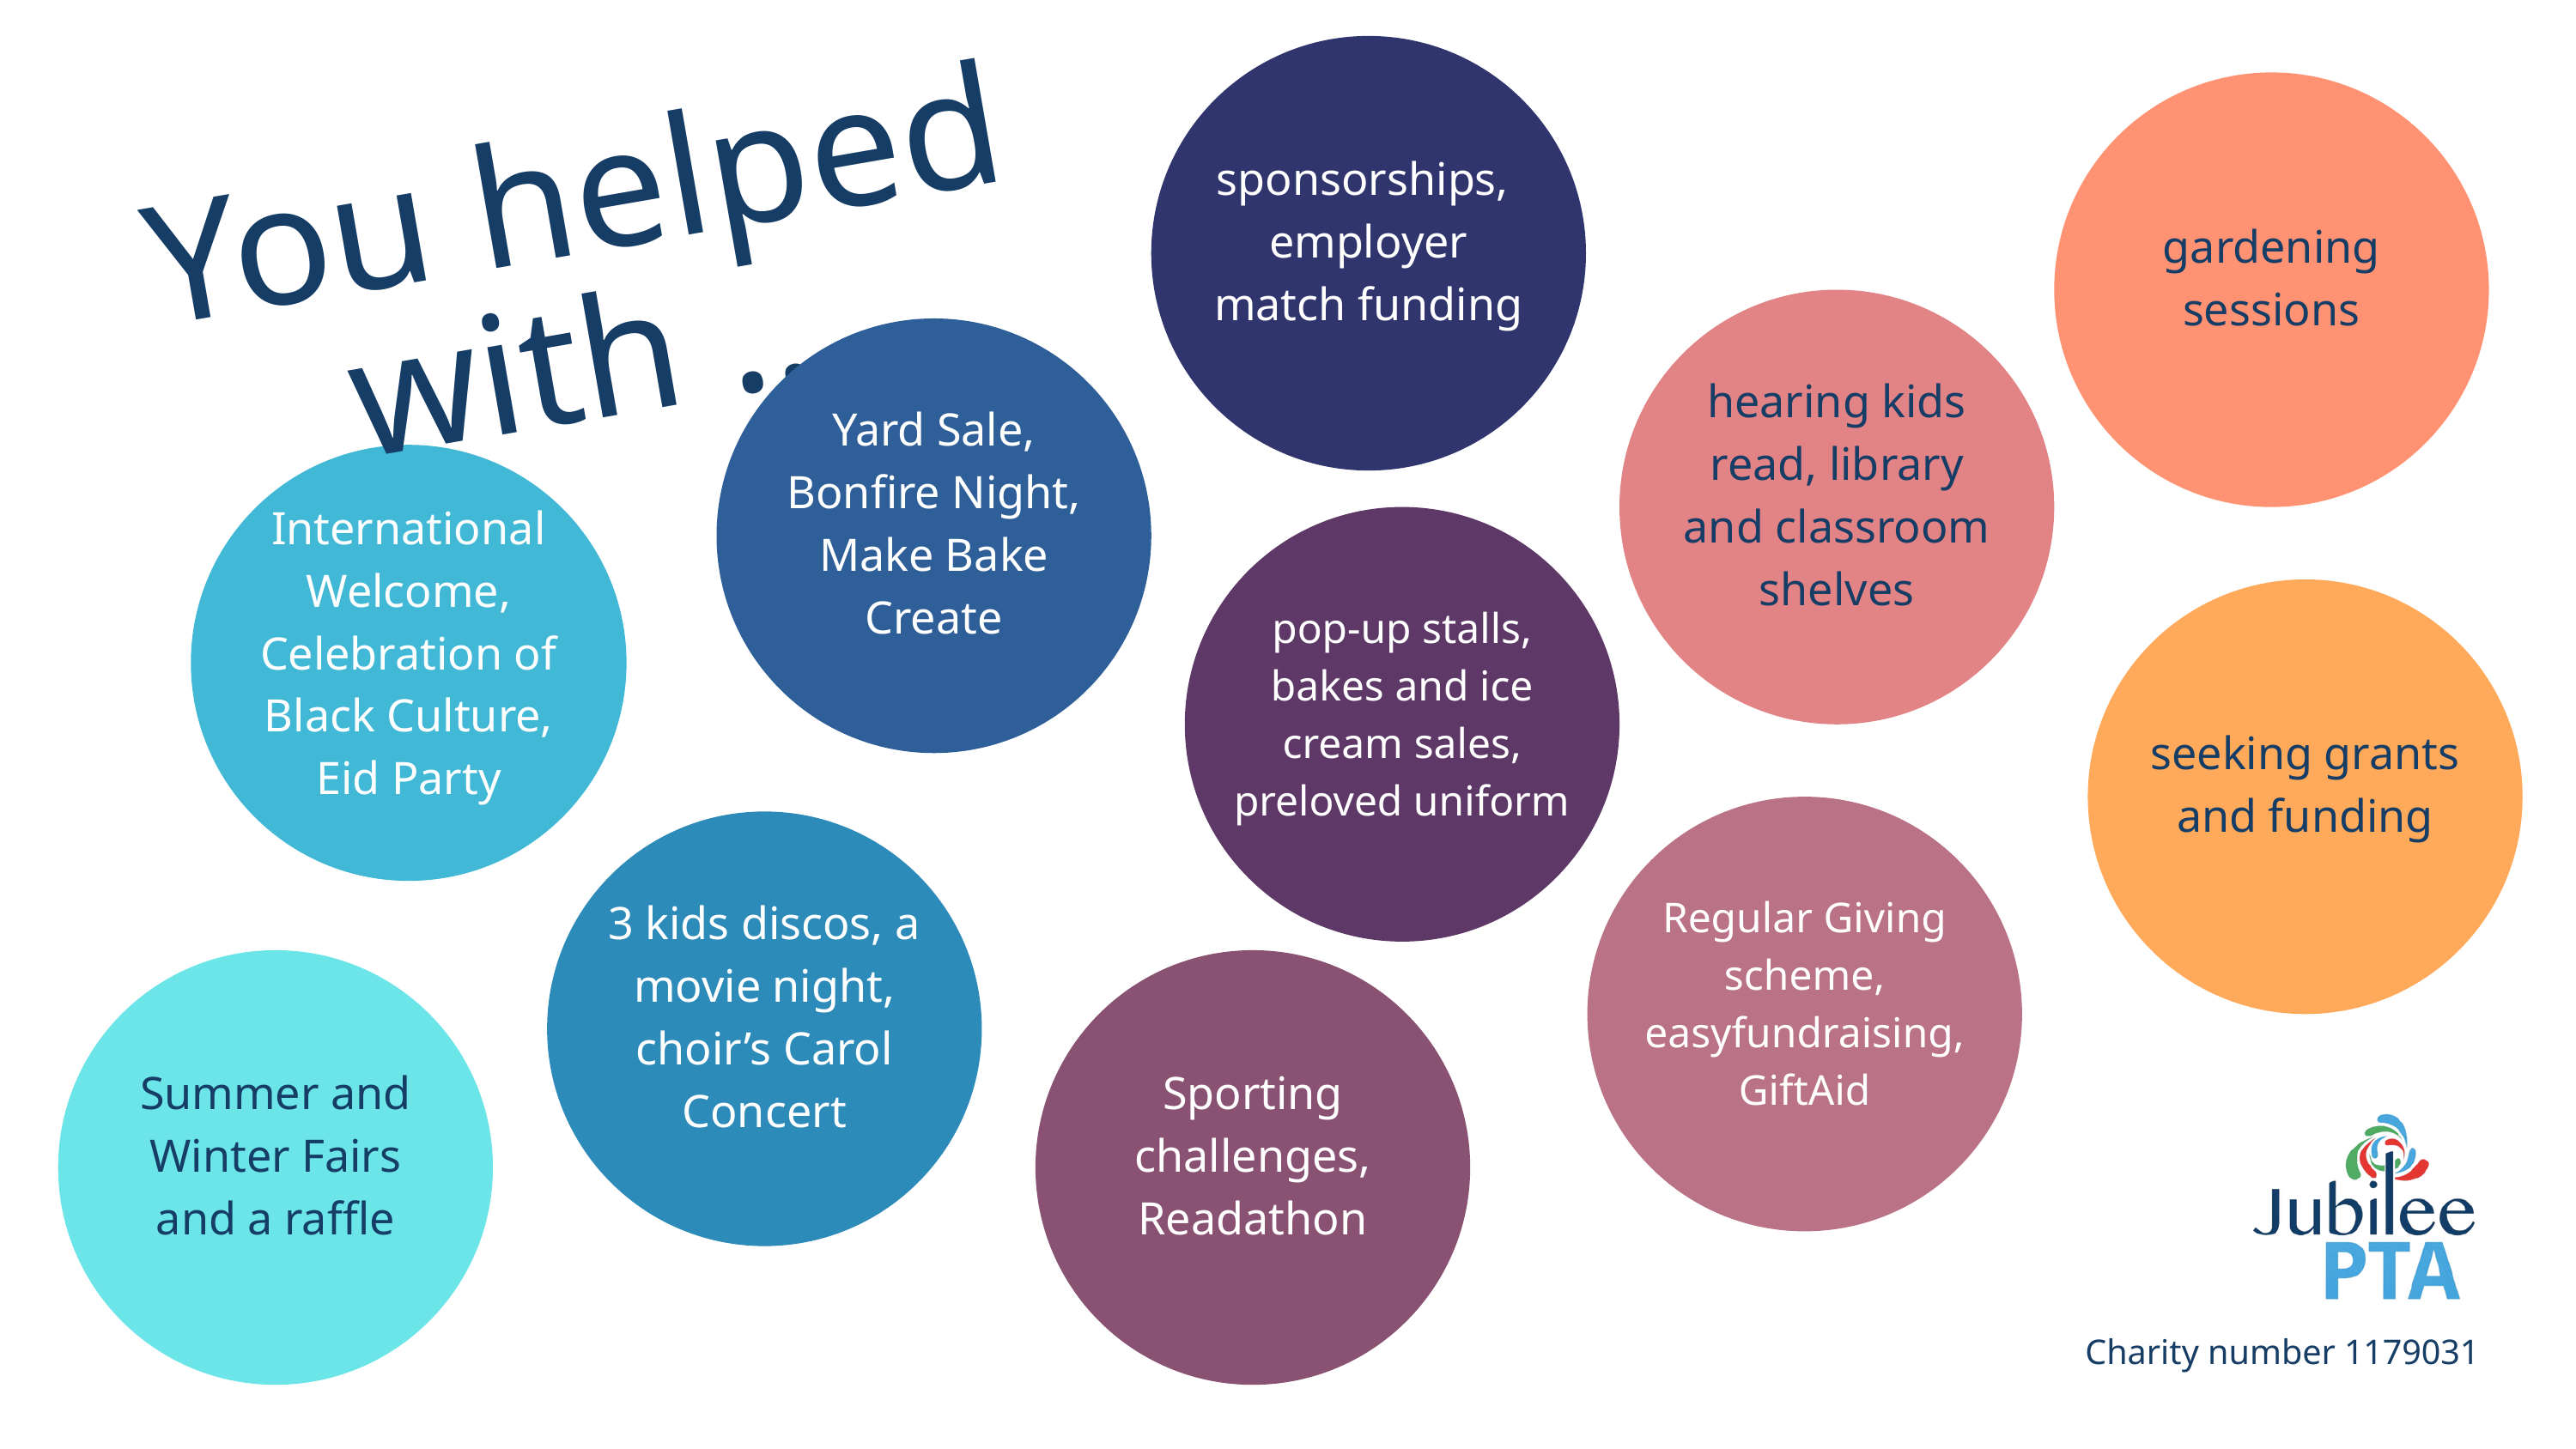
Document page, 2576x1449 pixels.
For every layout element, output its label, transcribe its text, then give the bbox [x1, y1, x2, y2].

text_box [2066, 1108, 2481, 1370]
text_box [546, 811, 982, 1246]
text_box You helped with ... [0, 25, 1146, 546]
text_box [716, 318, 1151, 754]
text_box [58, 949, 494, 1385]
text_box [2054, 72, 2489, 507]
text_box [1151, 35, 1587, 471]
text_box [1619, 289, 2055, 724]
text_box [1184, 506, 1620, 943]
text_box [1587, 796, 2023, 1232]
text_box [1035, 949, 1471, 1385]
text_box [191, 444, 627, 882]
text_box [2087, 579, 2523, 1015]
